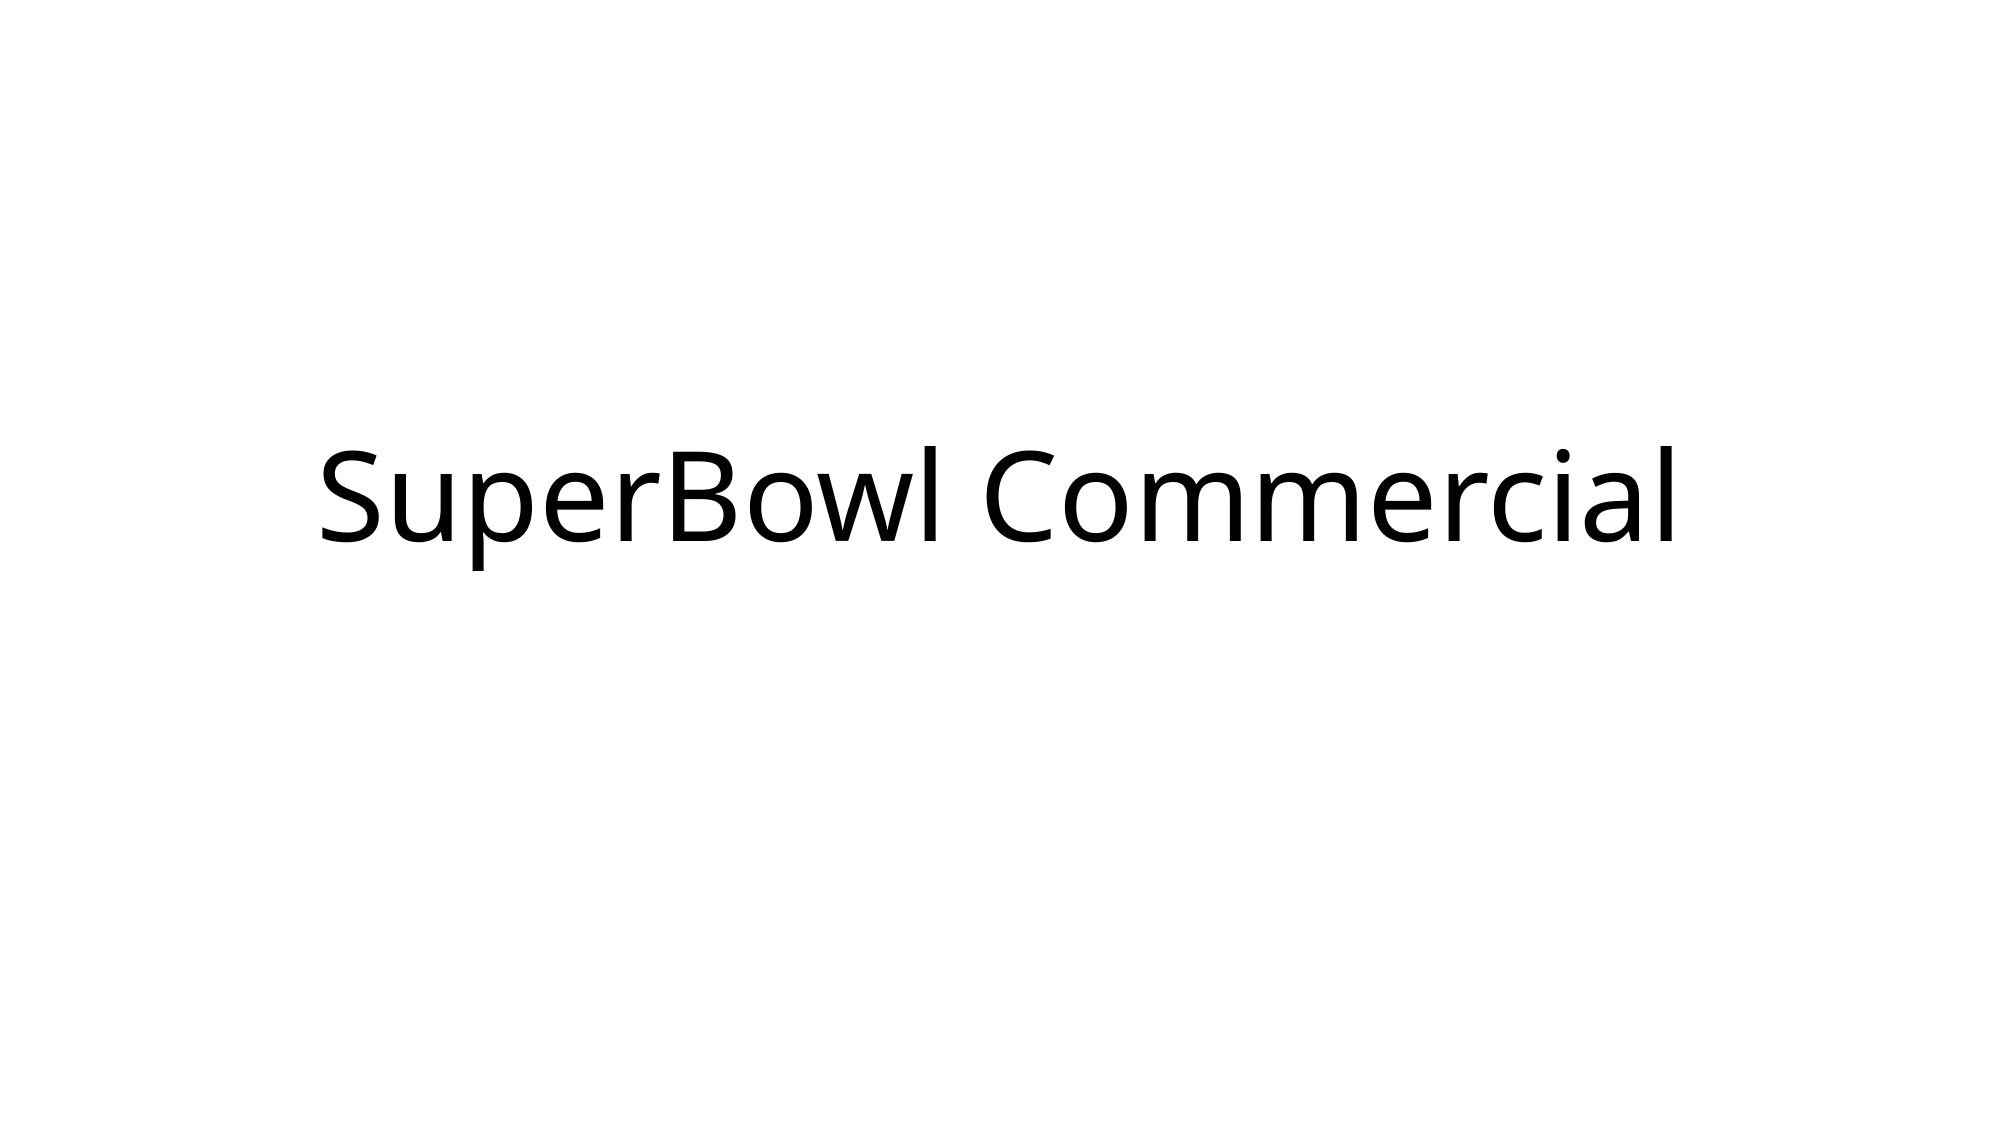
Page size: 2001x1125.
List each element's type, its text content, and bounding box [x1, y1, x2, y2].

title SuperBowl Commercial [249, 184, 1750, 576]
